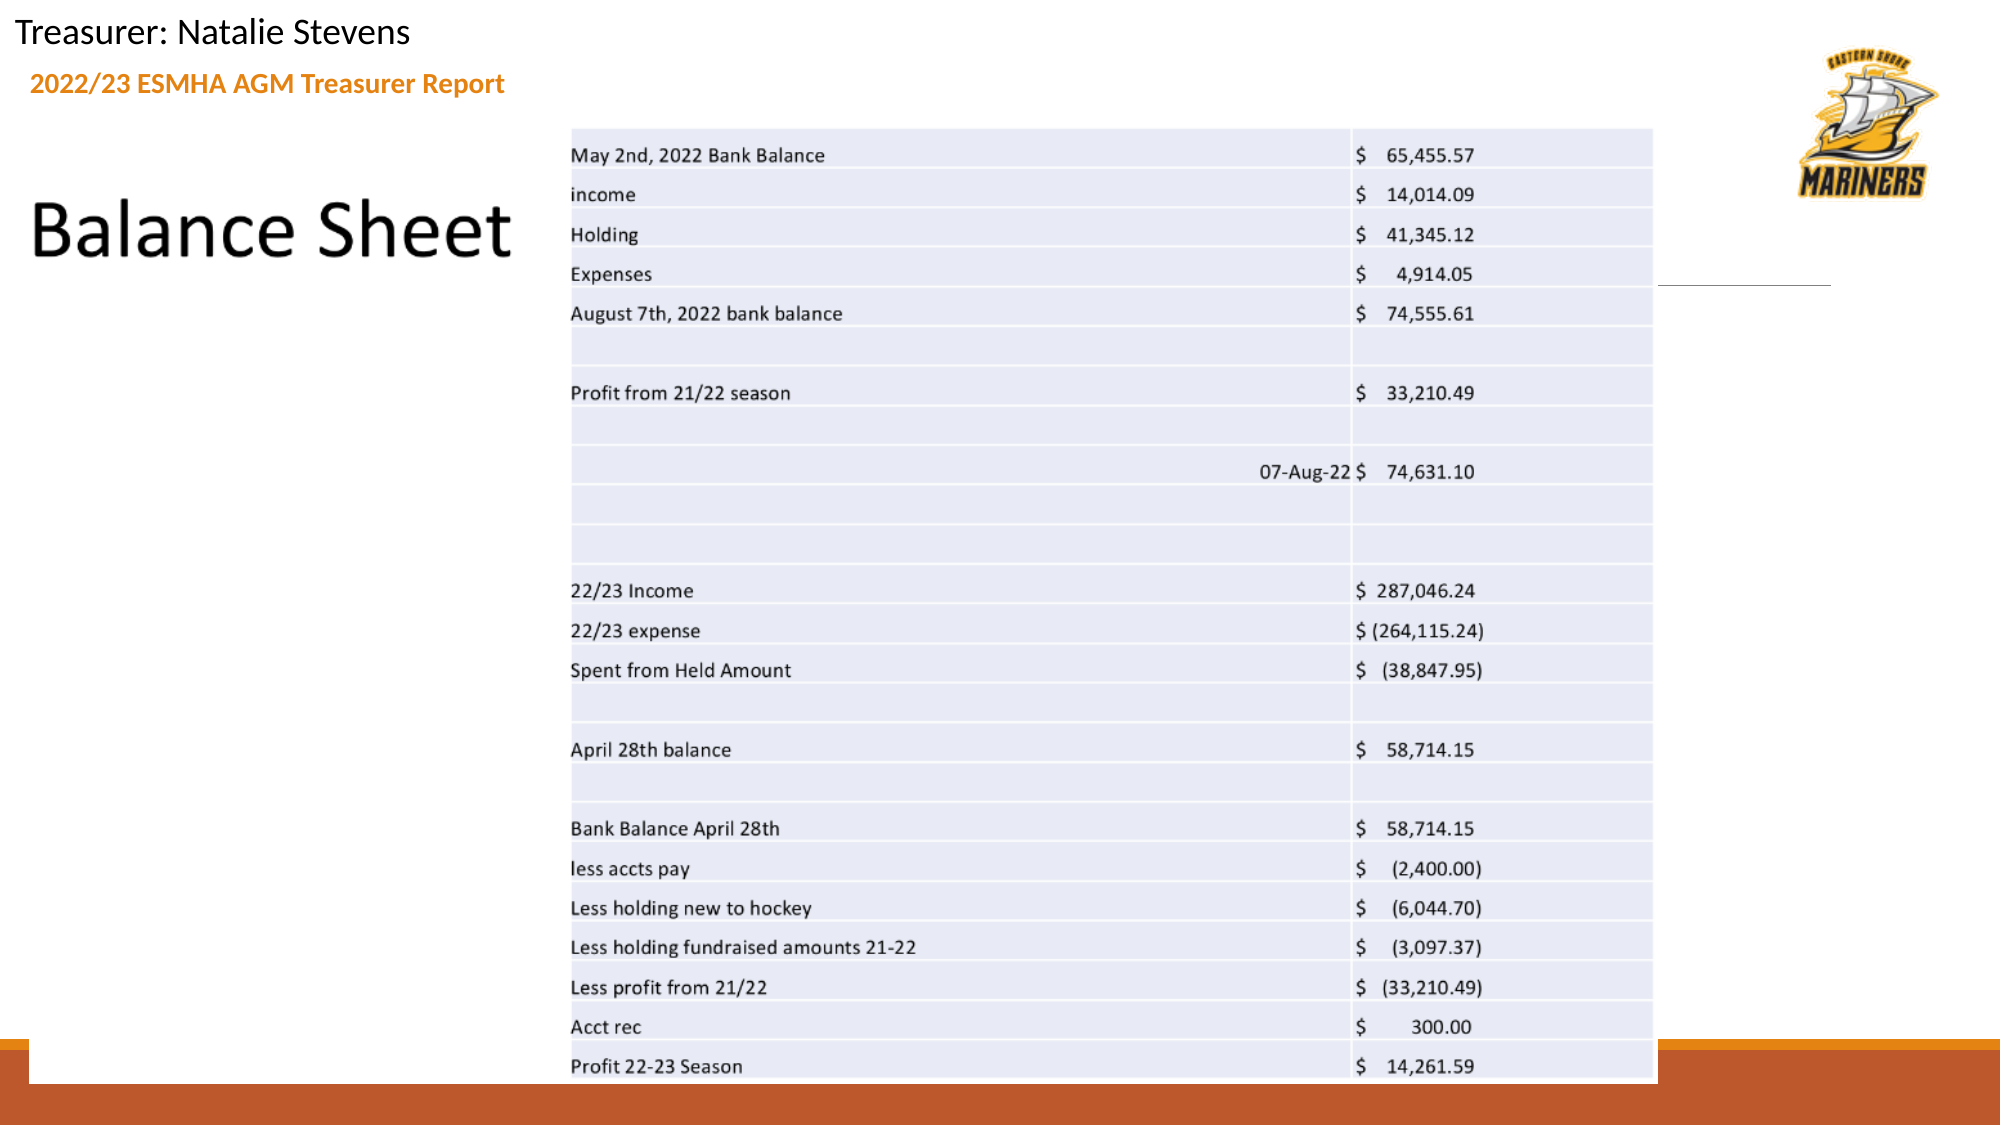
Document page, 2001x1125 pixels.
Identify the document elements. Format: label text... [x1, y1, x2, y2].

text_box Treasurer: Natalie Stevens [0, 0, 781, 60]
picture [1783, 40, 1953, 209]
picture [29, 123, 1659, 1085]
list 2022/23 ESMHA AGM Treasurer Report [29, 60, 1952, 721]
